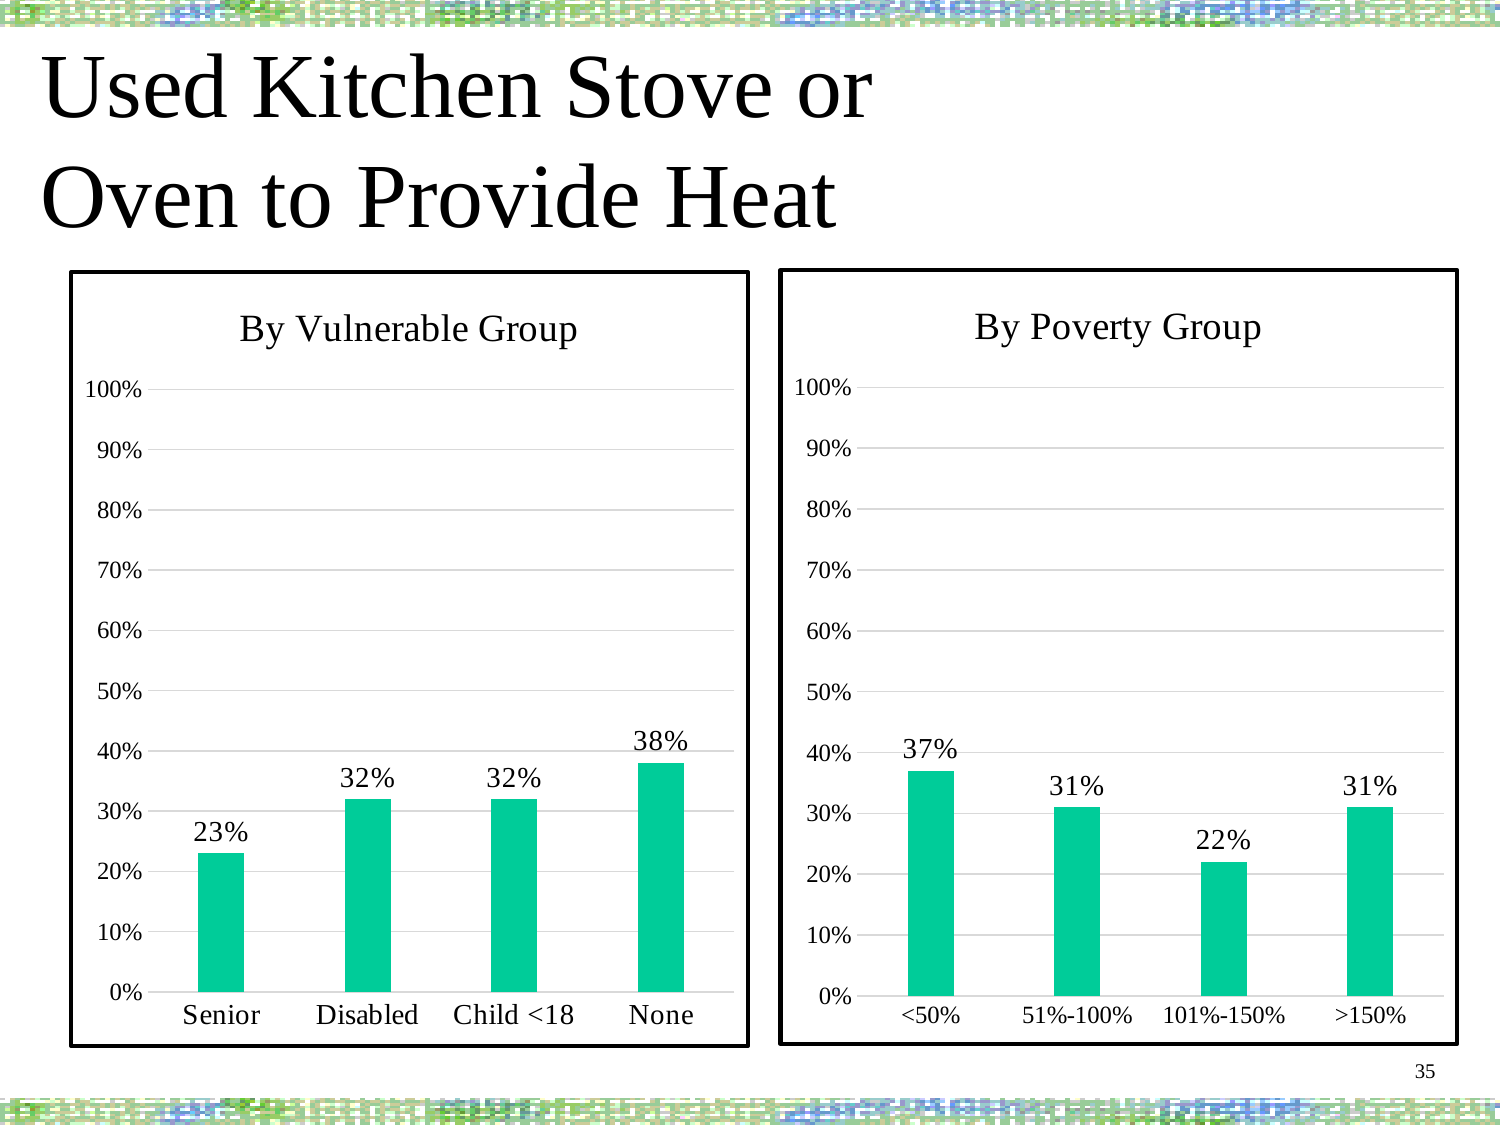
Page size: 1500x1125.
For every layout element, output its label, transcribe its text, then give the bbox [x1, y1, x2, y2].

picture [0, 0, 1500, 27]
chart [778, 267, 1460, 1047]
title Used Kitchen Stove or Oven to Provide Heat [25, 42, 1301, 230]
chart [68, 269, 751, 1049]
picture [0, 1098, 1500, 1125]
text_box 35 [1399, 1050, 1463, 1090]
